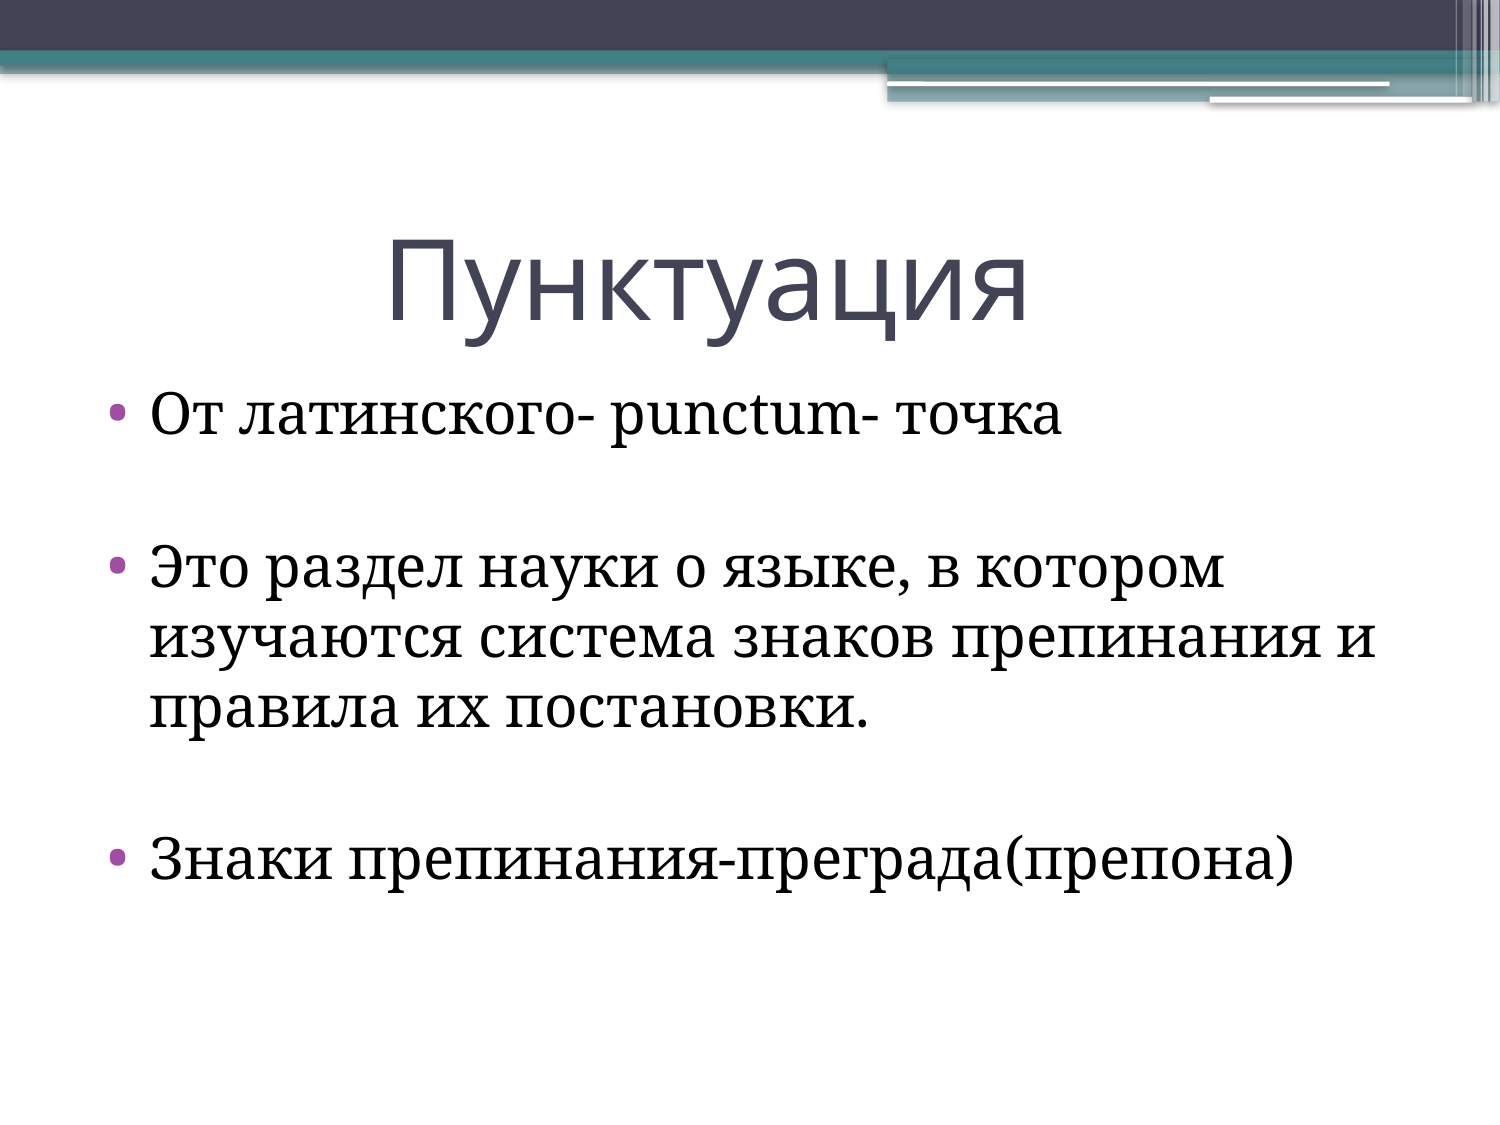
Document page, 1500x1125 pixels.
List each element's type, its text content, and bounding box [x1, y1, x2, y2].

title Пунктуация [75, 187, 1425, 363]
list От латинского- punctum- точка Это раздел науки о языке, в котором изучаются система знаков препинания и правила их постановки. Знаки препинания-преграда(препона) [75, 368, 1425, 1079]
